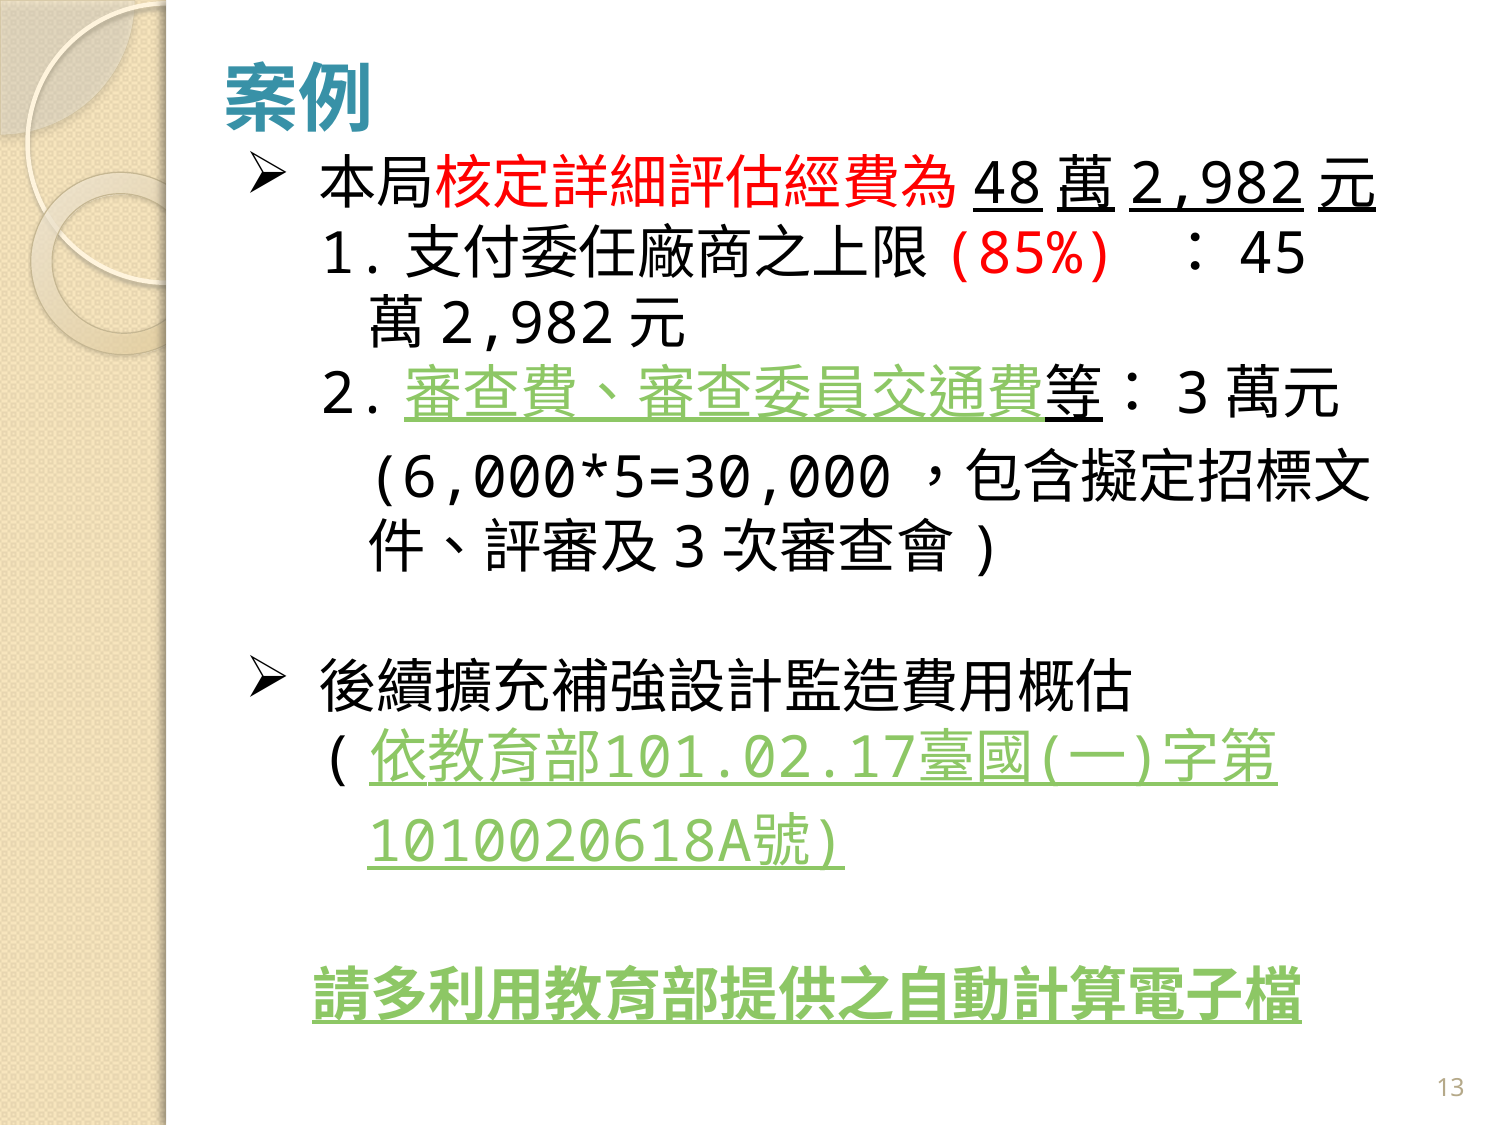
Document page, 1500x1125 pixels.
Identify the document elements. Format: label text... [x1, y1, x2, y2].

slide_number 12 [1413, 1034, 1488, 1113]
text_box 案例 [194, 42, 1218, 144]
text_box 本局核定詳細評估經費為48萬2,982元 1.支付委任廠商之上限(85%) ：45萬2,982元 2.審查費、審查委員交通費等：3萬元(6,000*5=30,000，包含擬定招標文件、評審及3次審查會) 後續擴充補強設計監造費用概估 (依教育部101.02.17臺國(一)字第1010020618A號) 請多利用教育部提供之自動計算電子檔 [230, 137, 1395, 1050]
